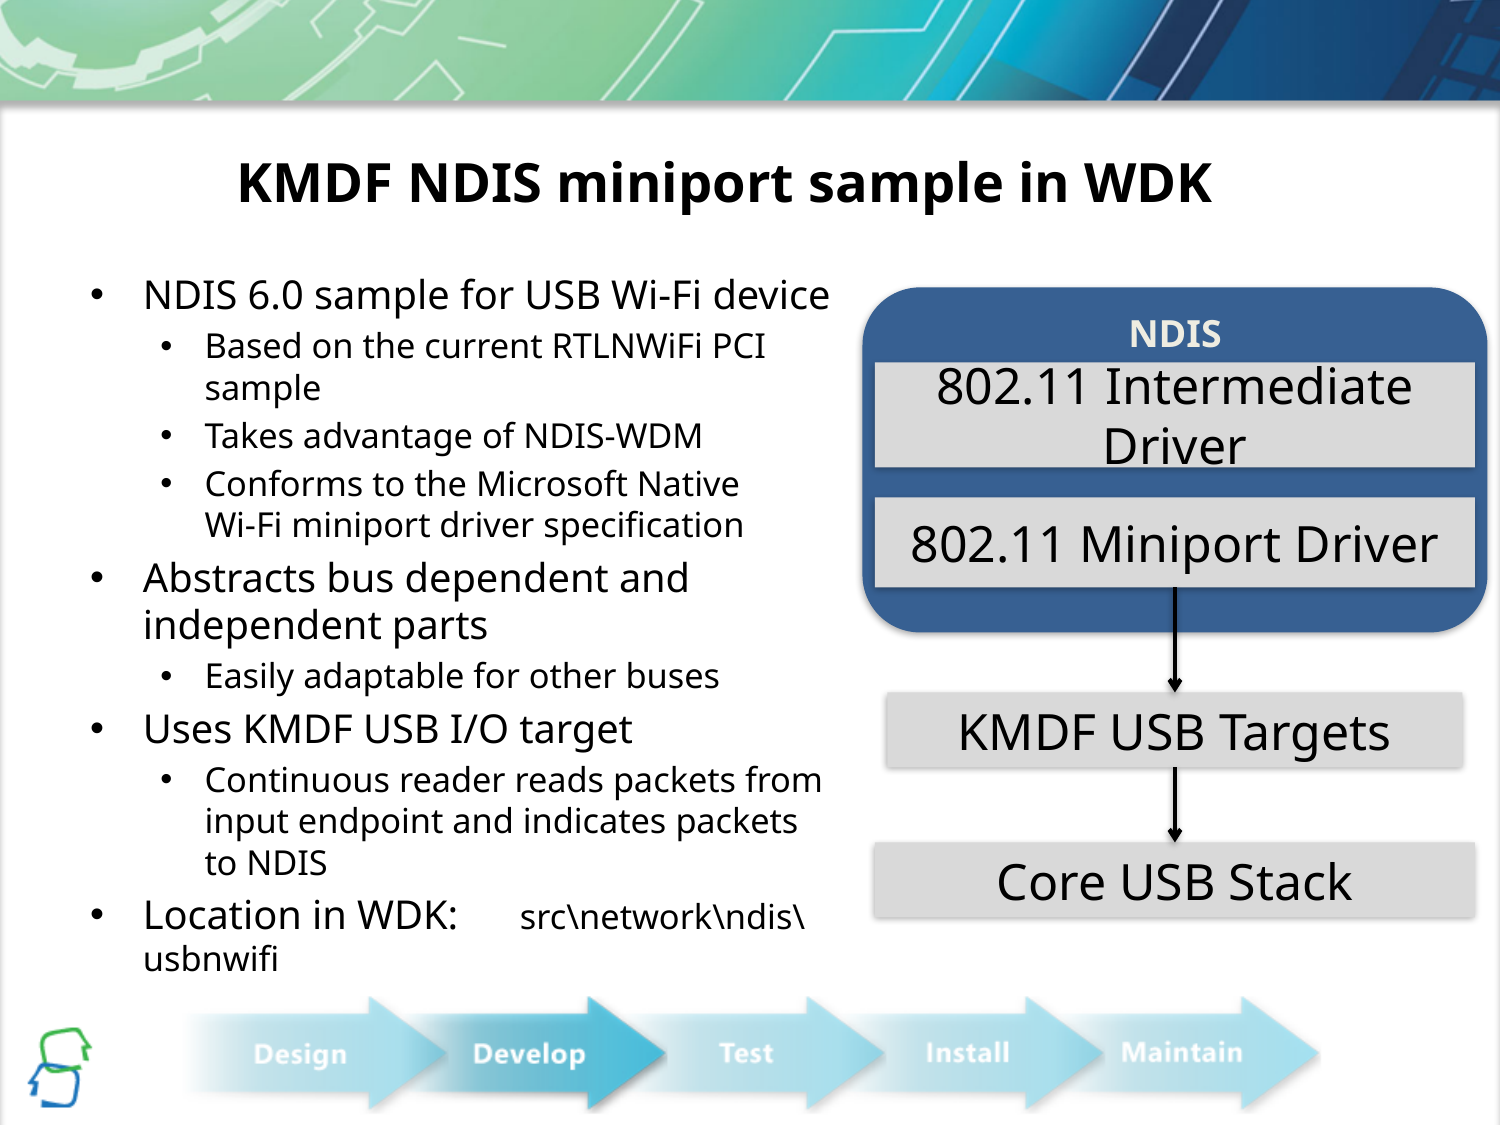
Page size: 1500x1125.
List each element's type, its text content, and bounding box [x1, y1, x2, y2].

text_box 802.11 Miniport Driver [874, 497, 1475, 588]
text_box 802.11 Intermediate Driver [874, 362, 1475, 468]
text_box KMDF USB Targets [887, 692, 1463, 768]
title KMDF NDIS miniport sample in WDK [50, 87, 1400, 275]
picture [0, 0, 1500, 1125]
text_box NDIS [862, 287, 1488, 633]
text_box Core USB Stack [874, 842, 1475, 918]
list NDIS 6.0 sample for USB Wi-Fi device Based on the current RTLNWiFi PCI sample Takes advantage of NDIS-WDM Conforms to the Microsoft Native Wi-Fi miniport driver specification Abstracts bus dependent and independent parts Easily adaptable for other buses Uses KMDF USB I/O target Continuous reader reads packets from input endpoint and indicates packets to NDIS Location in WDK: src\network\ndis\usbnwifi [75, 262, 850, 1005]
